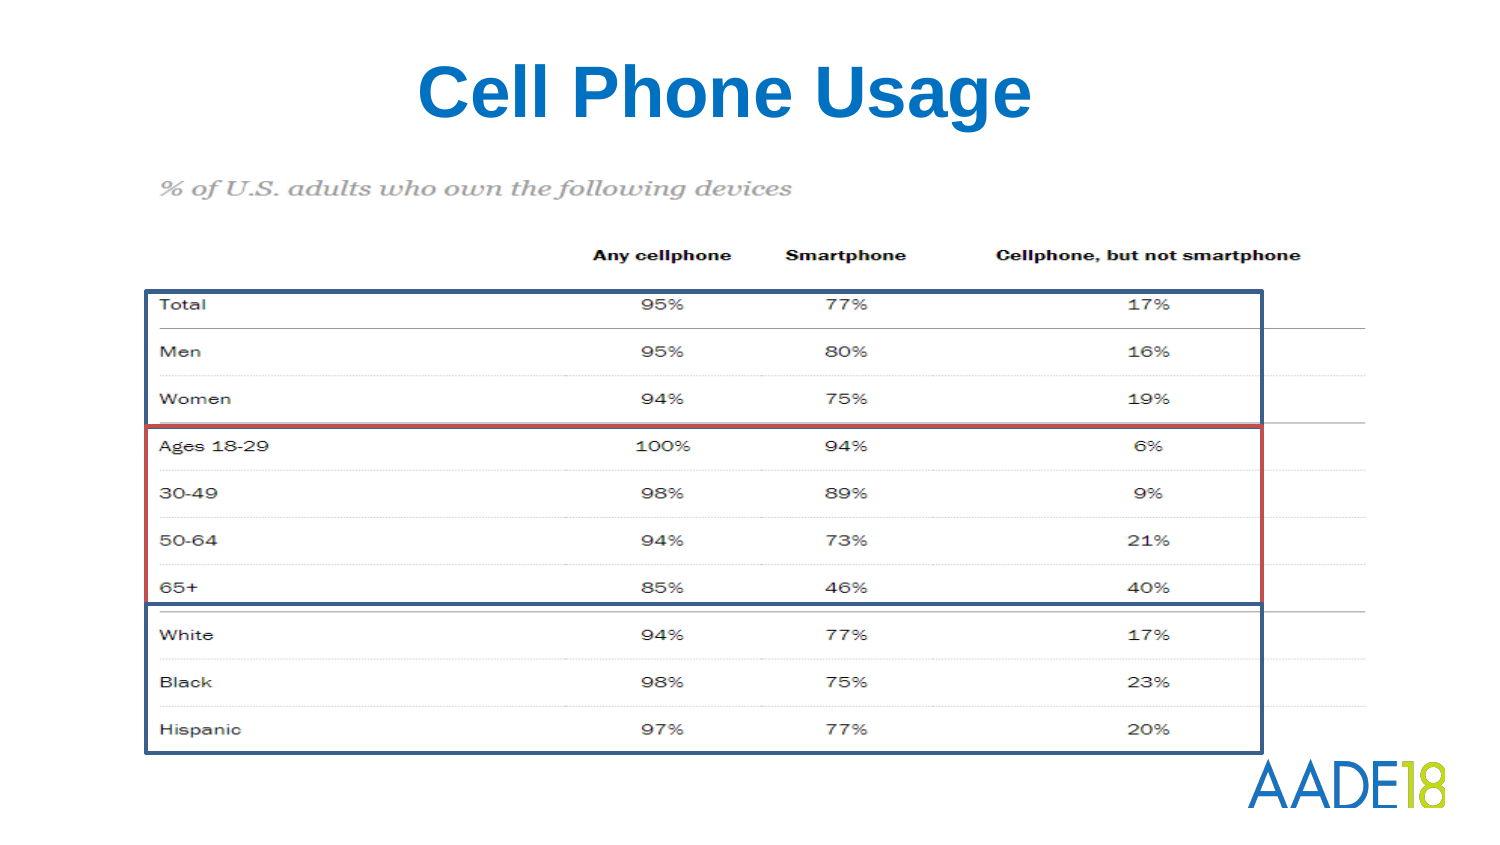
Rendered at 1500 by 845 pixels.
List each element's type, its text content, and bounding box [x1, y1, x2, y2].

picture [145, 173, 1382, 754]
picture [1247, 759, 1445, 808]
text_box Cell Phone Usage [402, 36, 1049, 139]
